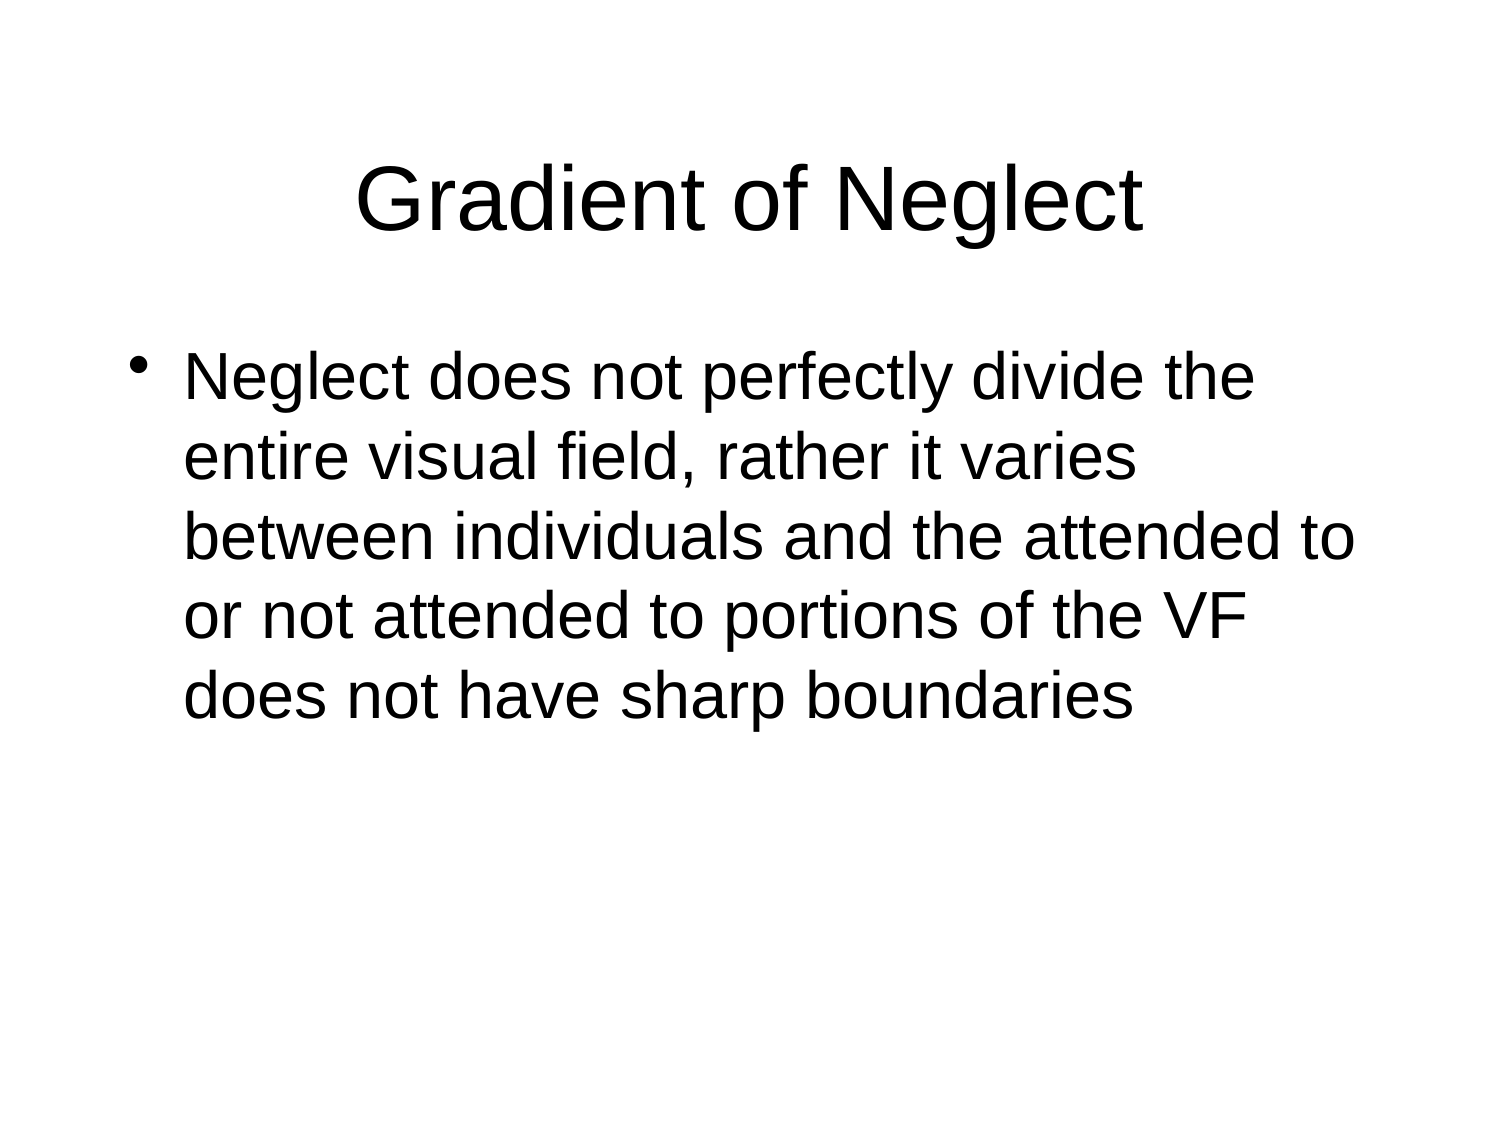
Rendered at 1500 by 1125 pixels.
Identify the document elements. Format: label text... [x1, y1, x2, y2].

list Neglect does not perfectly divide the entire visual field, rather it varies between individuals and the attended to or not attended to portions of the VF does not have sharp boundaries [112, 324, 1388, 1001]
title Gradient of Neglect [112, 99, 1388, 288]
